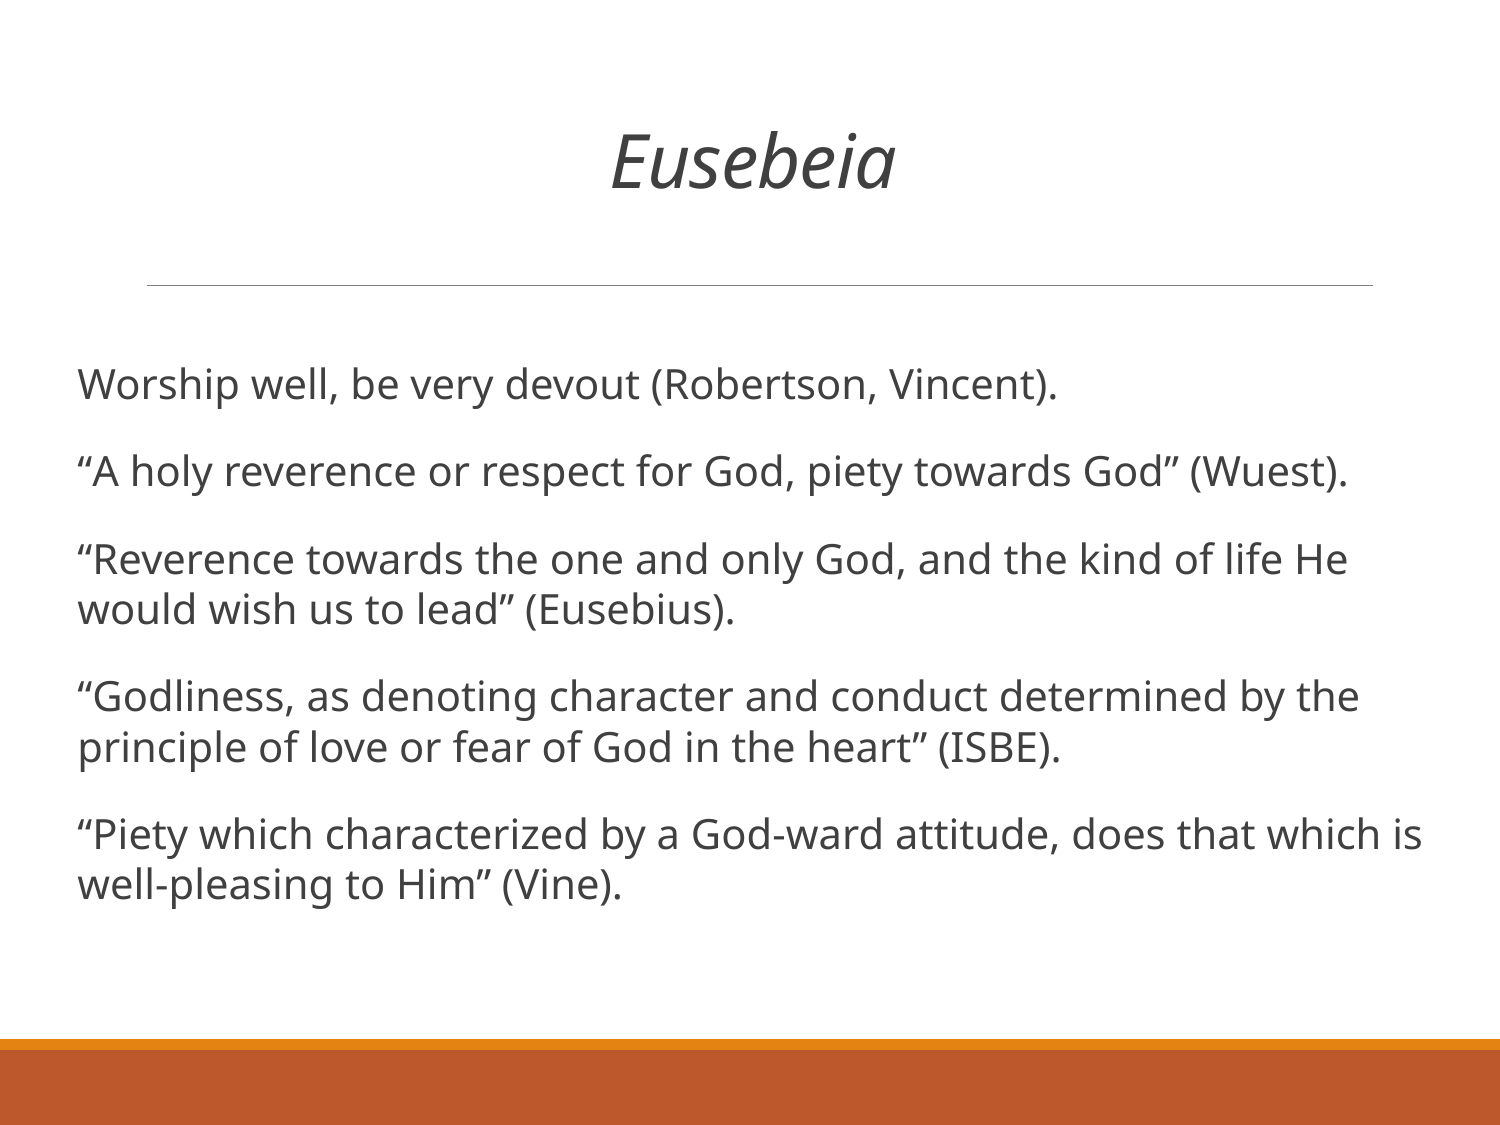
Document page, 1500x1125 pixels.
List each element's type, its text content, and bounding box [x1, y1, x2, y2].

title Eusebeia [135, 47, 1373, 285]
list Worship well, be very devout (Robertson, Vincent). “A holy reverence or respect for God, piety towards God” (Wuest). “Reverence towards the one and only God, and the kind of life He would wish us to lead” (Eusebius). “Godliness, as denoting character and conduct determined by the principle of love or fear of God in the heart” (ISBE). “Piety which characterized by a God-ward attitude, does that which is well-pleasing to Him” (Vine). [62, 302, 1450, 963]
